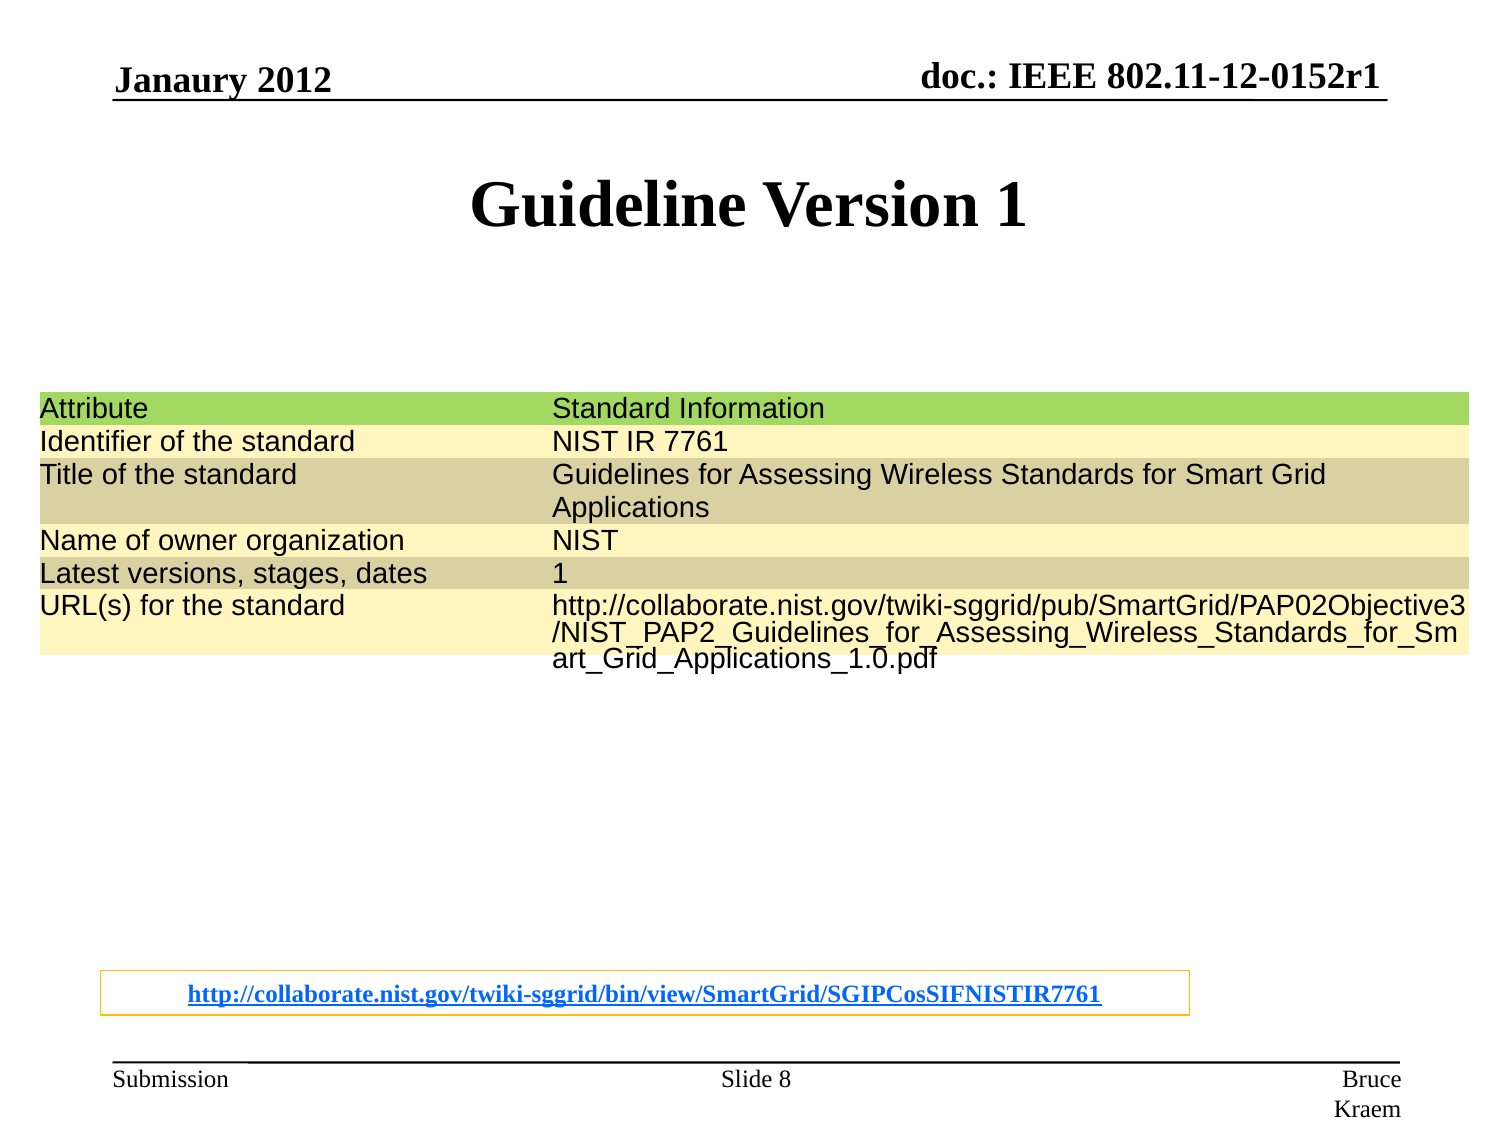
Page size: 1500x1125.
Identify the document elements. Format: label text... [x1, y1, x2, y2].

footer Bruce Kraemer, Marvell [1325, 1062, 1402, 1093]
table_cell Title of the standard [40, 458, 552, 524]
table_cell Name of owner organization [40, 524, 552, 557]
slide_number Slide 8 [714, 1062, 798, 1093]
table_cell NIST [552, 524, 1469, 557]
table_header Attribute [40, 392, 112, 425]
text_box [112, 392, 1500, 468]
table_cell URL(s) for the standard [40, 589, 552, 655]
table_cell Identifier of the standard [40, 425, 112, 458]
text_box http://collaborate.nist.gov/twiki-sggrid/bin/view/SmartGrid/SGIPCosSIFNISTIR7761 [100, 970, 1190, 1015]
table_cell http://collaborate.nist.gov/twiki-sggrid/pub/SmartGrid/PAP02Objective3/NIST_PAP2_Guidelines_for_Assessing_Wireless_Standards_for_Smart_Grid_Applications_1.0.pdf [552, 589, 1469, 655]
slide_number Janaury 2012 [114, 54, 335, 100]
table_cell Latest versions, stages, dates [40, 557, 552, 589]
table_cell Guidelines for Assessing Wireless Standards for Smart Grid Applications [552, 468, 1469, 524]
table_cell 1 [552, 557, 1469, 589]
title Guideline Version 1 [112, 112, 1388, 288]
